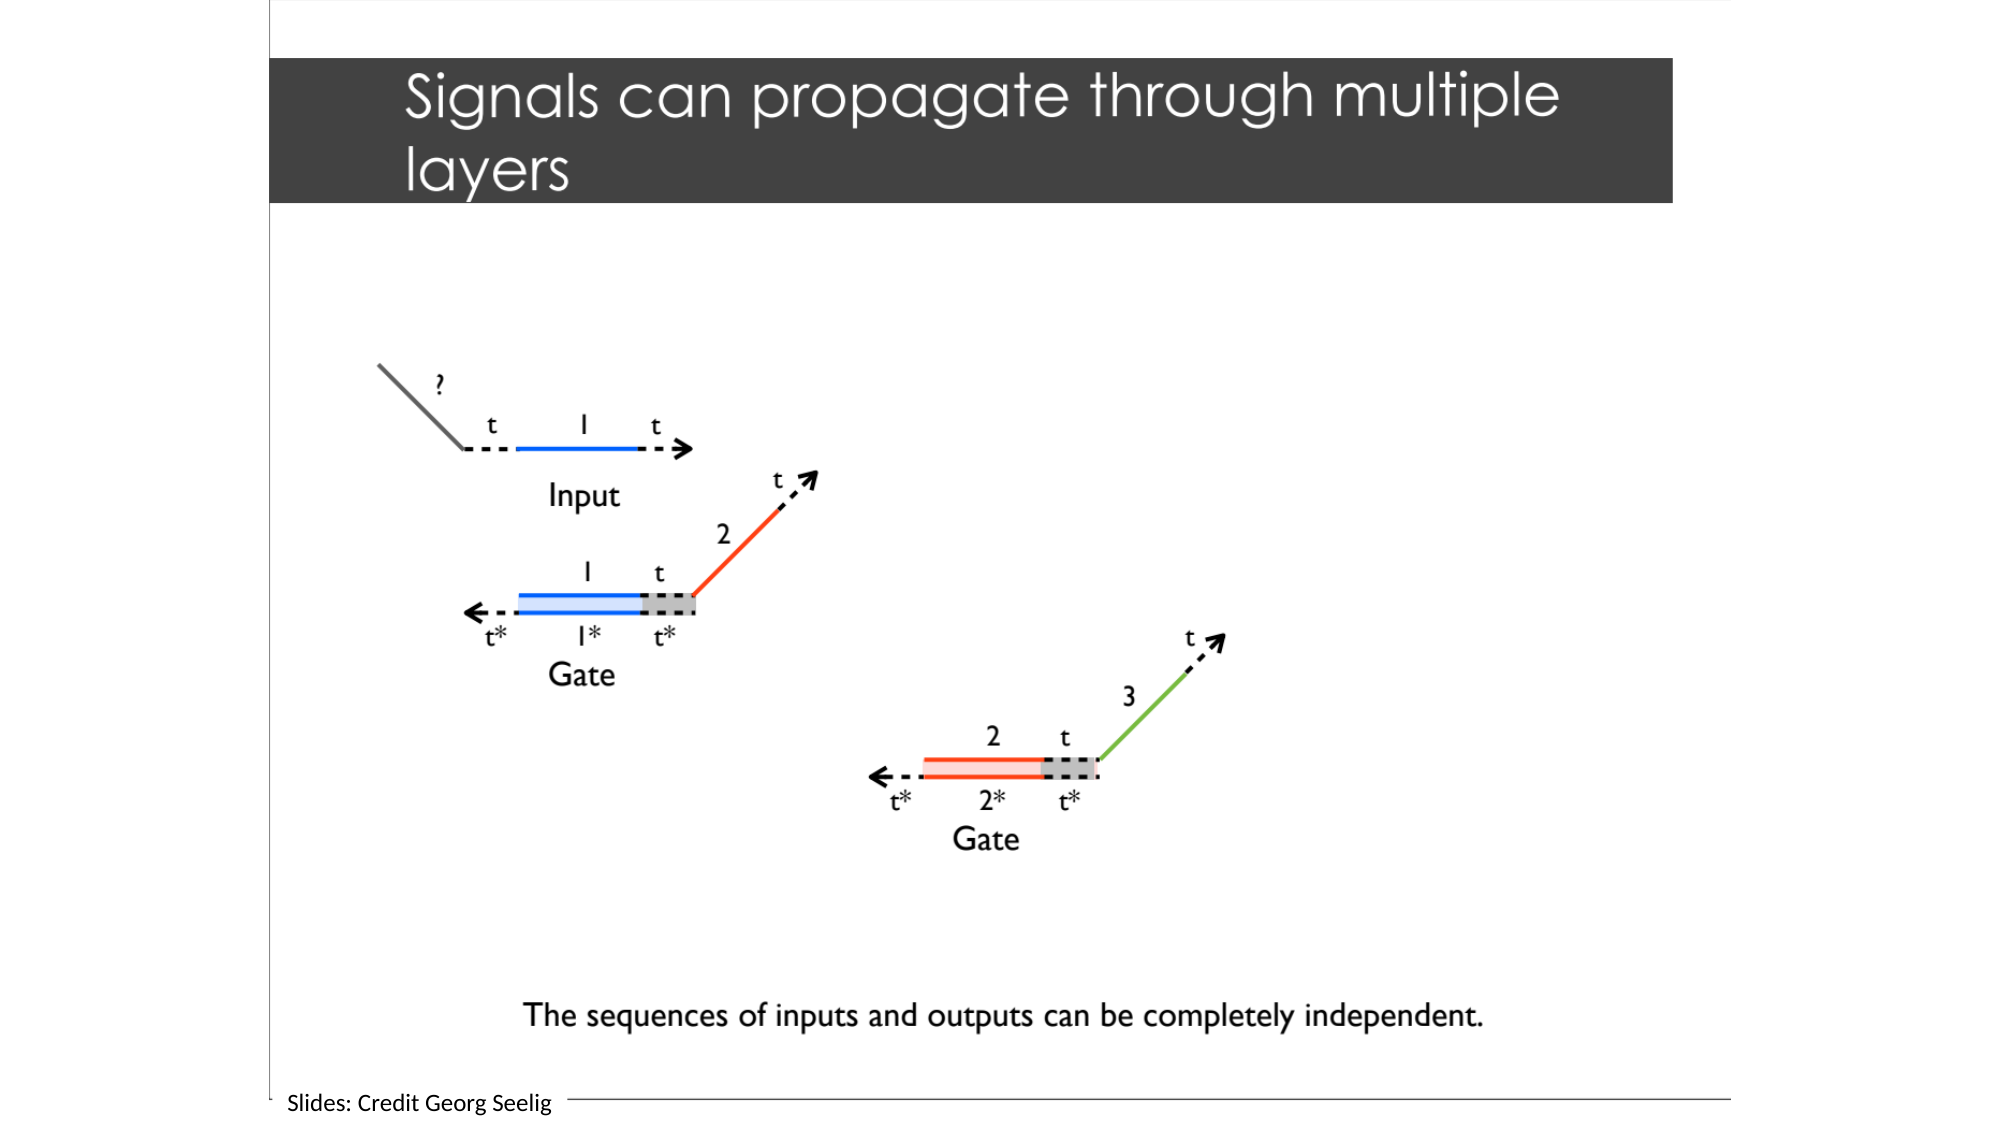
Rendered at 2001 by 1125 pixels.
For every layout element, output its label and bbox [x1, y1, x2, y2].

picture [269, 0, 1731, 1125]
